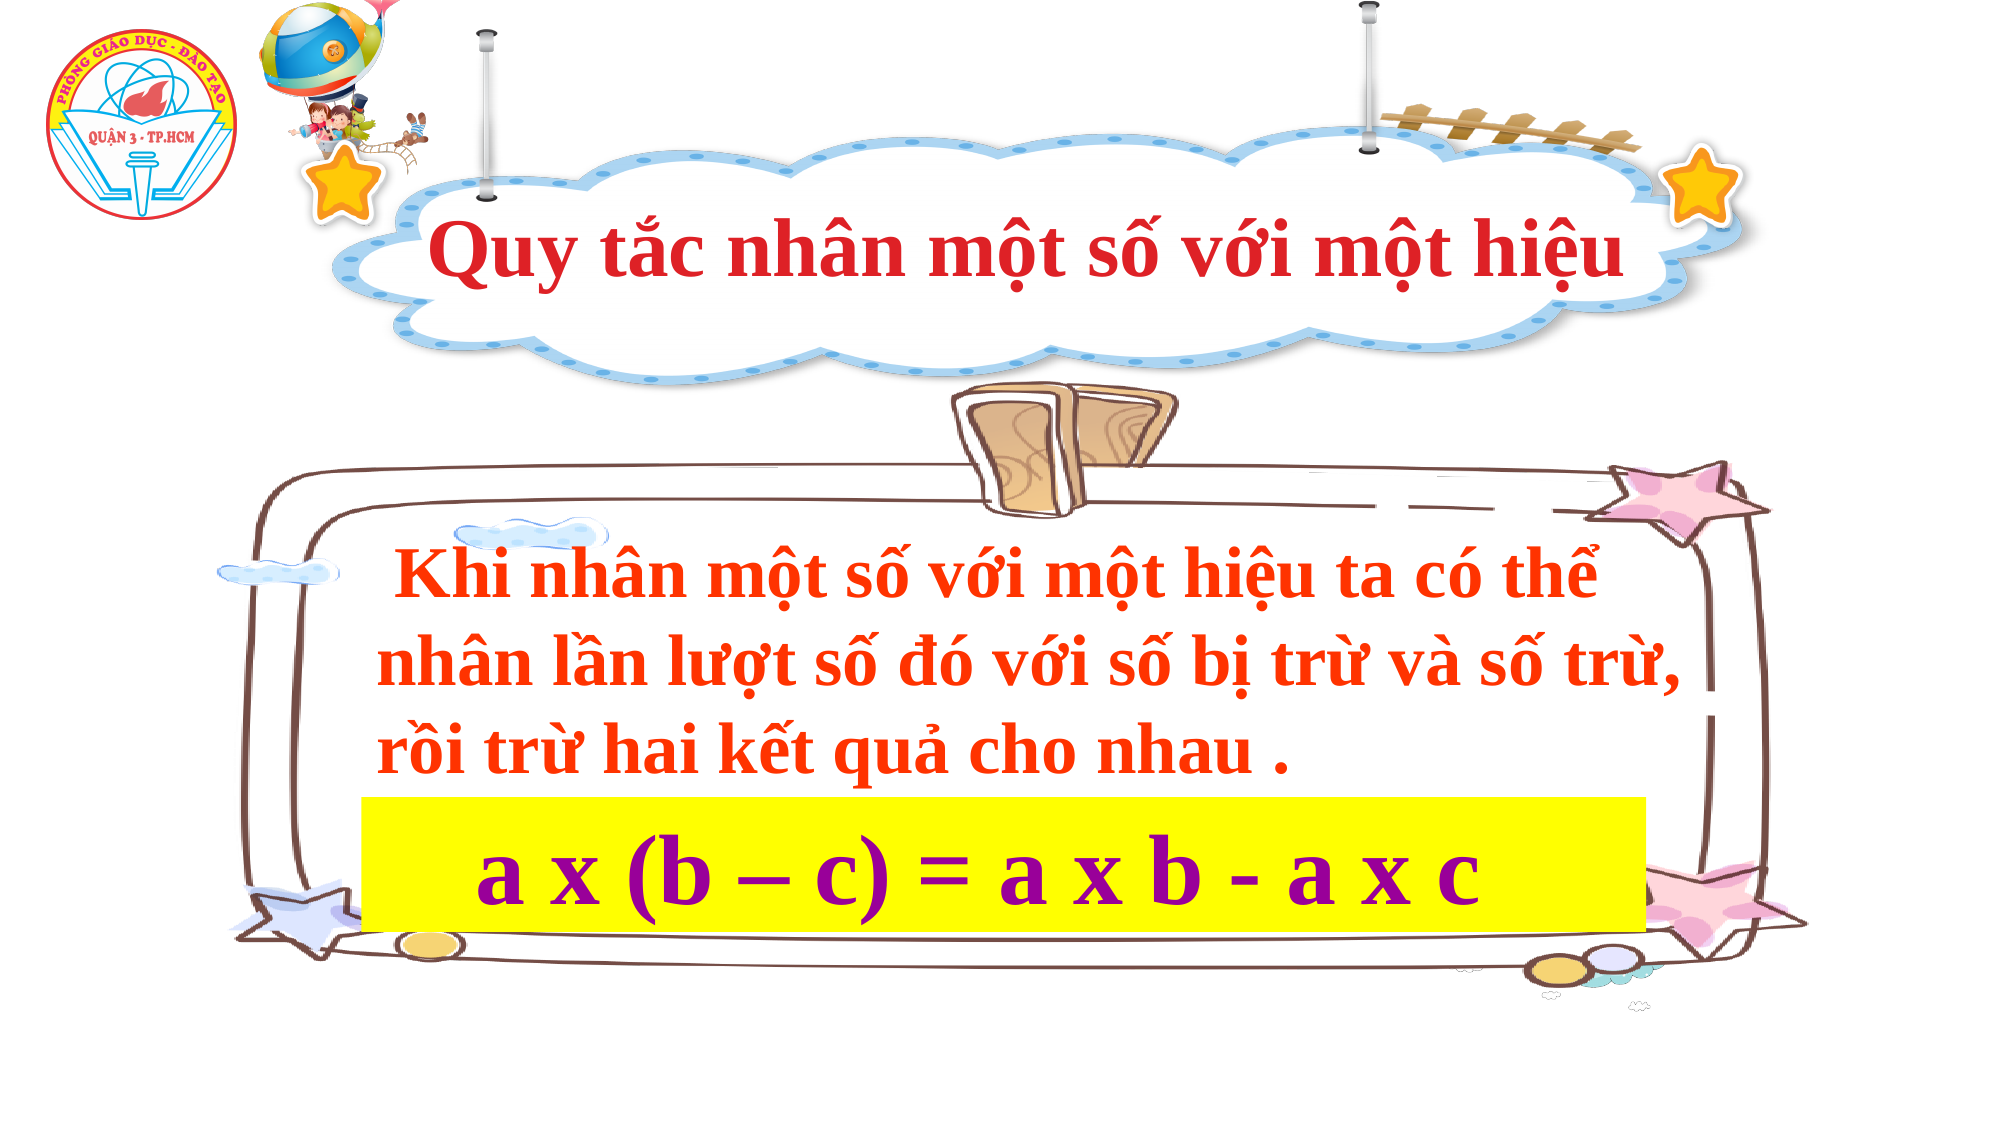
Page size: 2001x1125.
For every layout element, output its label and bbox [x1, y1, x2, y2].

picture [46, 0, 1809, 1114]
